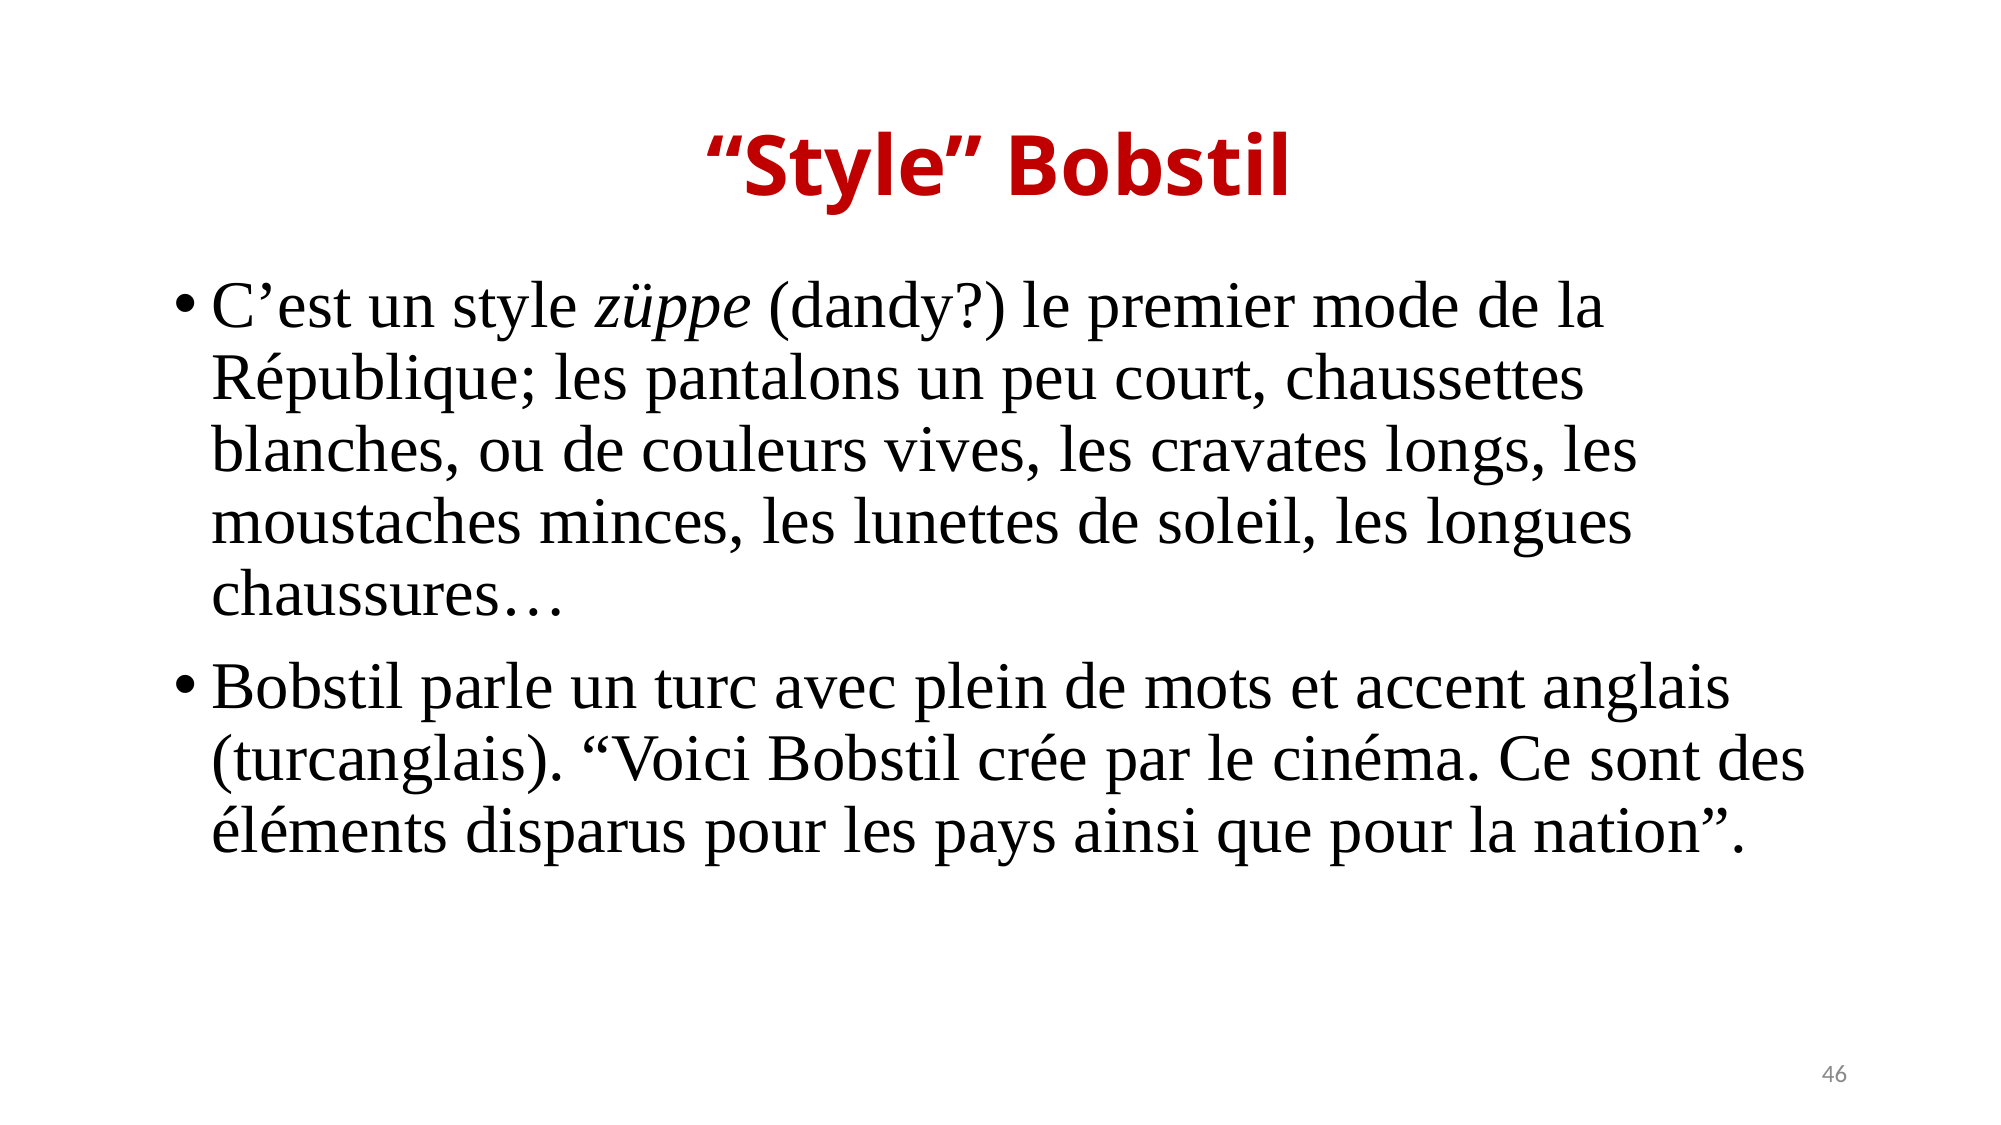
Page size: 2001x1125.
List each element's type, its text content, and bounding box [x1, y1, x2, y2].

title “Style” Bobstil [137, 59, 1863, 278]
list C’est un style züppe (dandy?) le premier mode de la République; les pantalons un peu court, chaussettes blanches, ou de couleurs vives, les cravates longs, les moustaches minces, les lunettes de soleil, les longues chaussures… Bobstil parle un turc avec plein de mots et accent anglais (turcanglais). “Voici Bobstil crée par le cinéma. Ce sont des éléments disparus pour les pays ainsi que pour la nation”. [158, 262, 1836, 1005]
slide_number 46 [1412, 1042, 1863, 1103]
